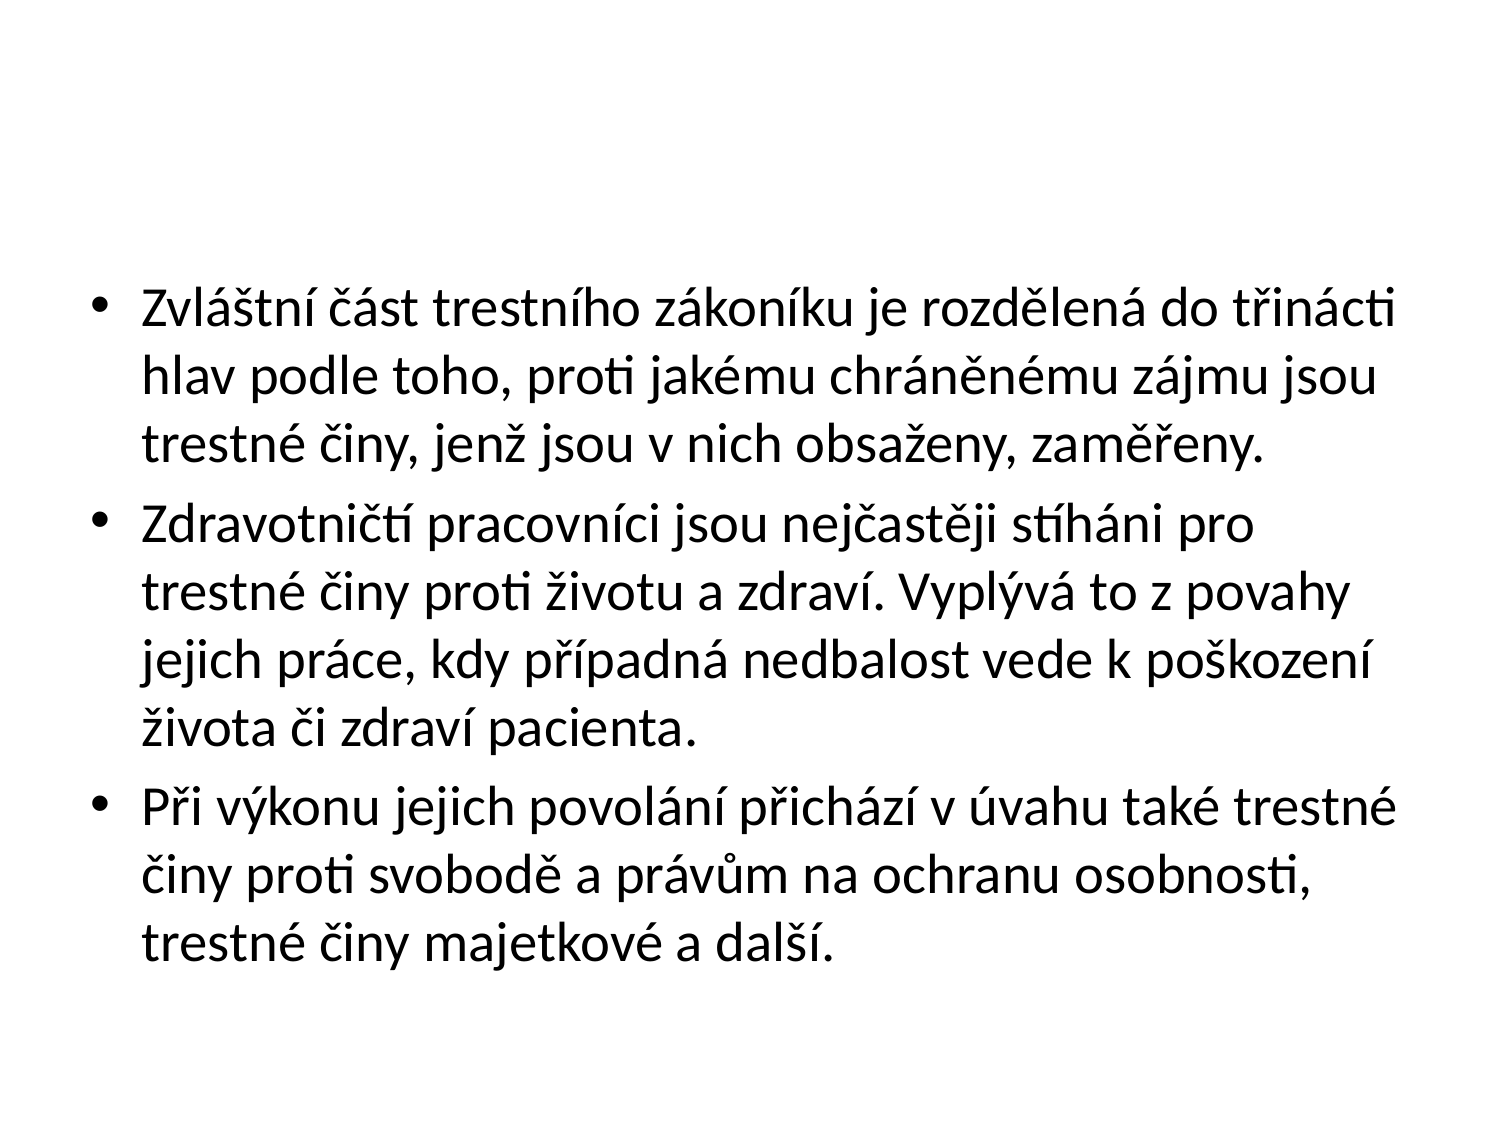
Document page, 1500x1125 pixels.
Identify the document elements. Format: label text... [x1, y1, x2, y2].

list Zvláštní část trestního zákoníku je rozdělená do třinácti hlav podle toho, proti jakému chráněnému zájmu jsou trestné činy, jenž jsou v nich obsaženy, zaměřeny. Zdravotničtí pracovníci jsou nejčastěji stíháni pro trestné činy proti životu a zdraví. Vyplývá to z povahy jejich práce, kdy případná nedbalost vede k poškození života či zdraví pacienta. Při výkonu jejich povolání přichází v úvahu také trestné činy proti svobodě a právům na ochranu osobnosti, trestné činy majetkové a další. [75, 262, 1425, 1005]
